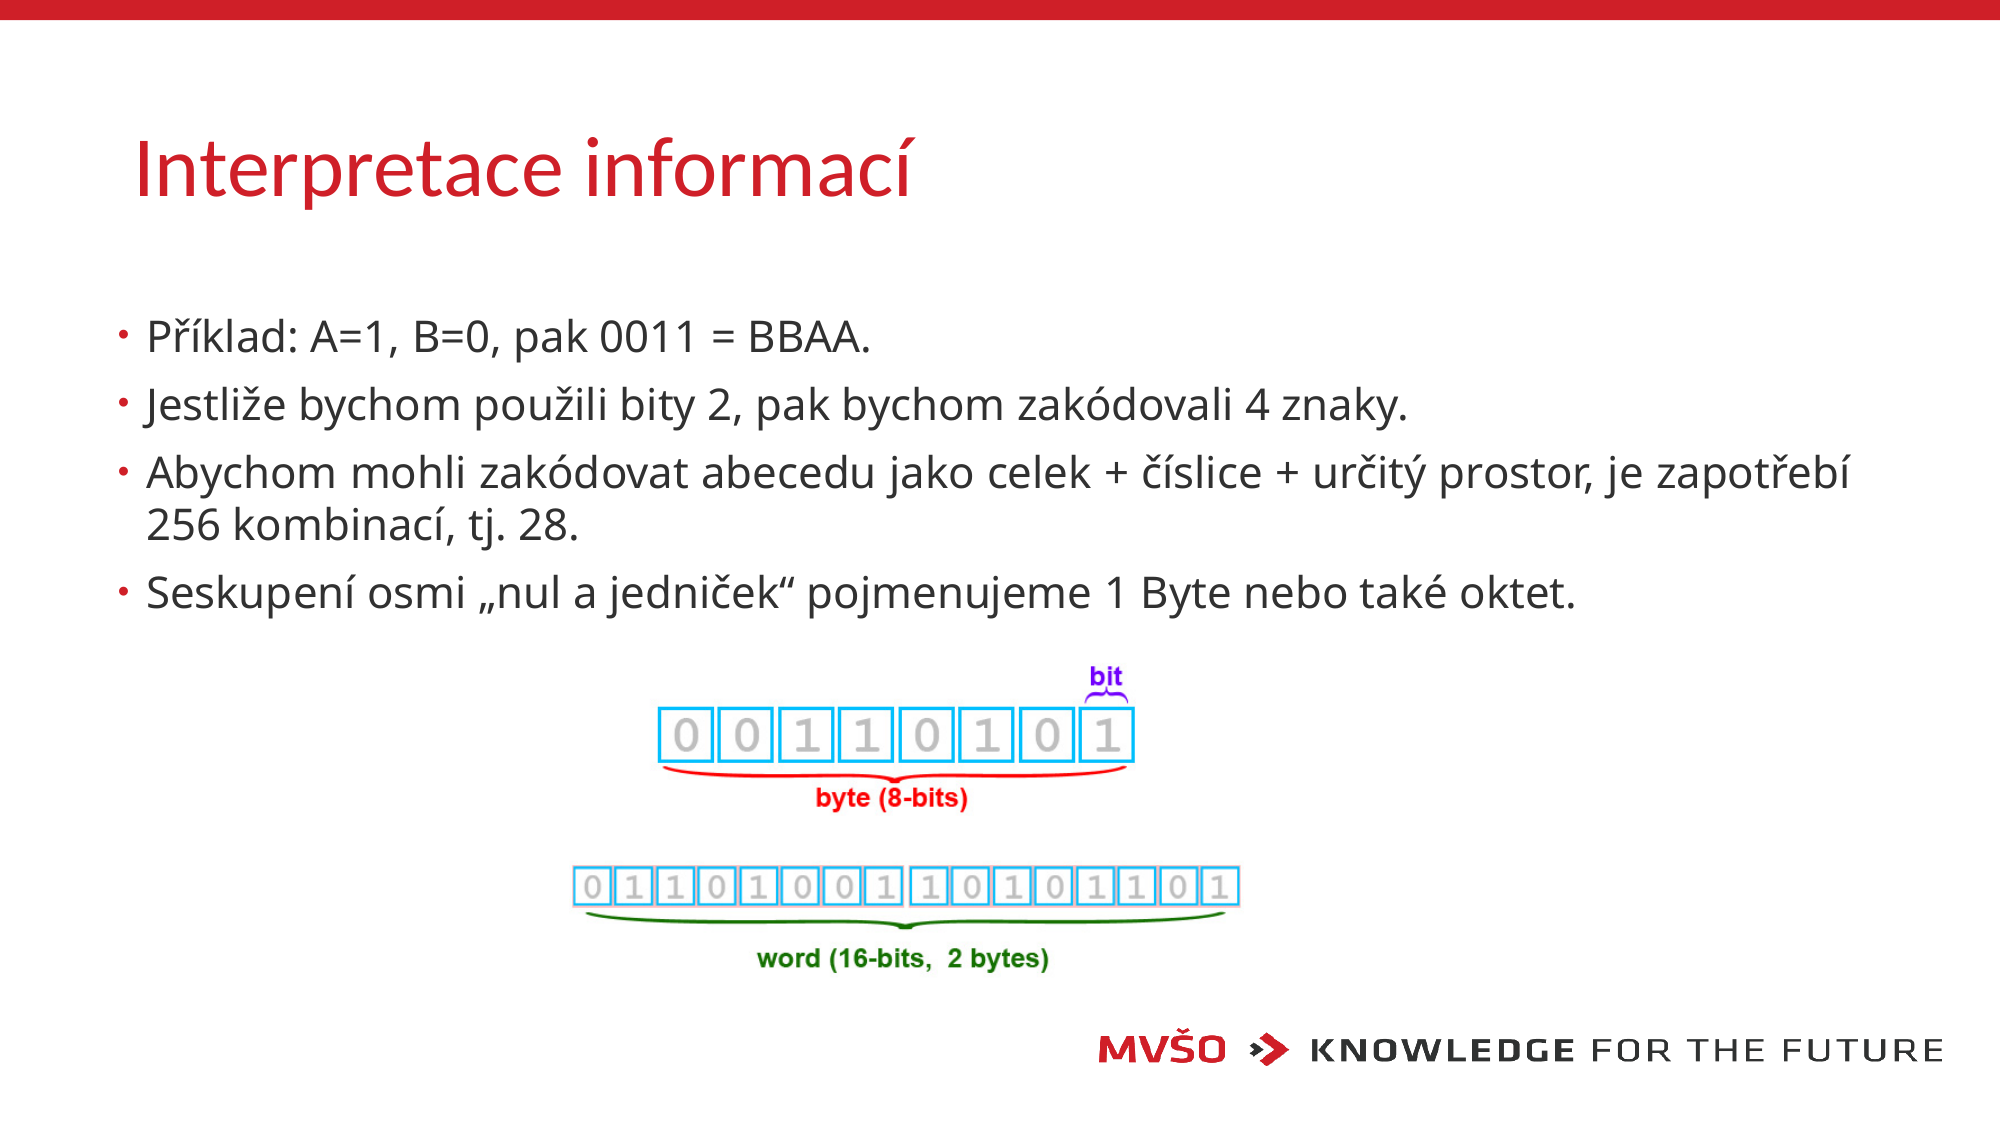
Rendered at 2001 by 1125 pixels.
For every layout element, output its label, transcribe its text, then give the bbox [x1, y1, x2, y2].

title Interpretace informací [118, 59, 1882, 278]
picture [1099, 1028, 1942, 1066]
list Příklad: A=1, B=0, pak 0011 = BBAA. Jestliže bychom použili bity 2, pak bychom zakódovali 4 znaky. Abychom mohli zakódovat abecedu jako celek + číslice + určitý prostor, je zapotřebí 256 kombinací, tj. 28. Seskupení osmi „nul a jedniček“ pojmenujeme 1 Byte nebo také oktet. [102, 300, 1867, 971]
picture [569, 654, 1244, 991]
